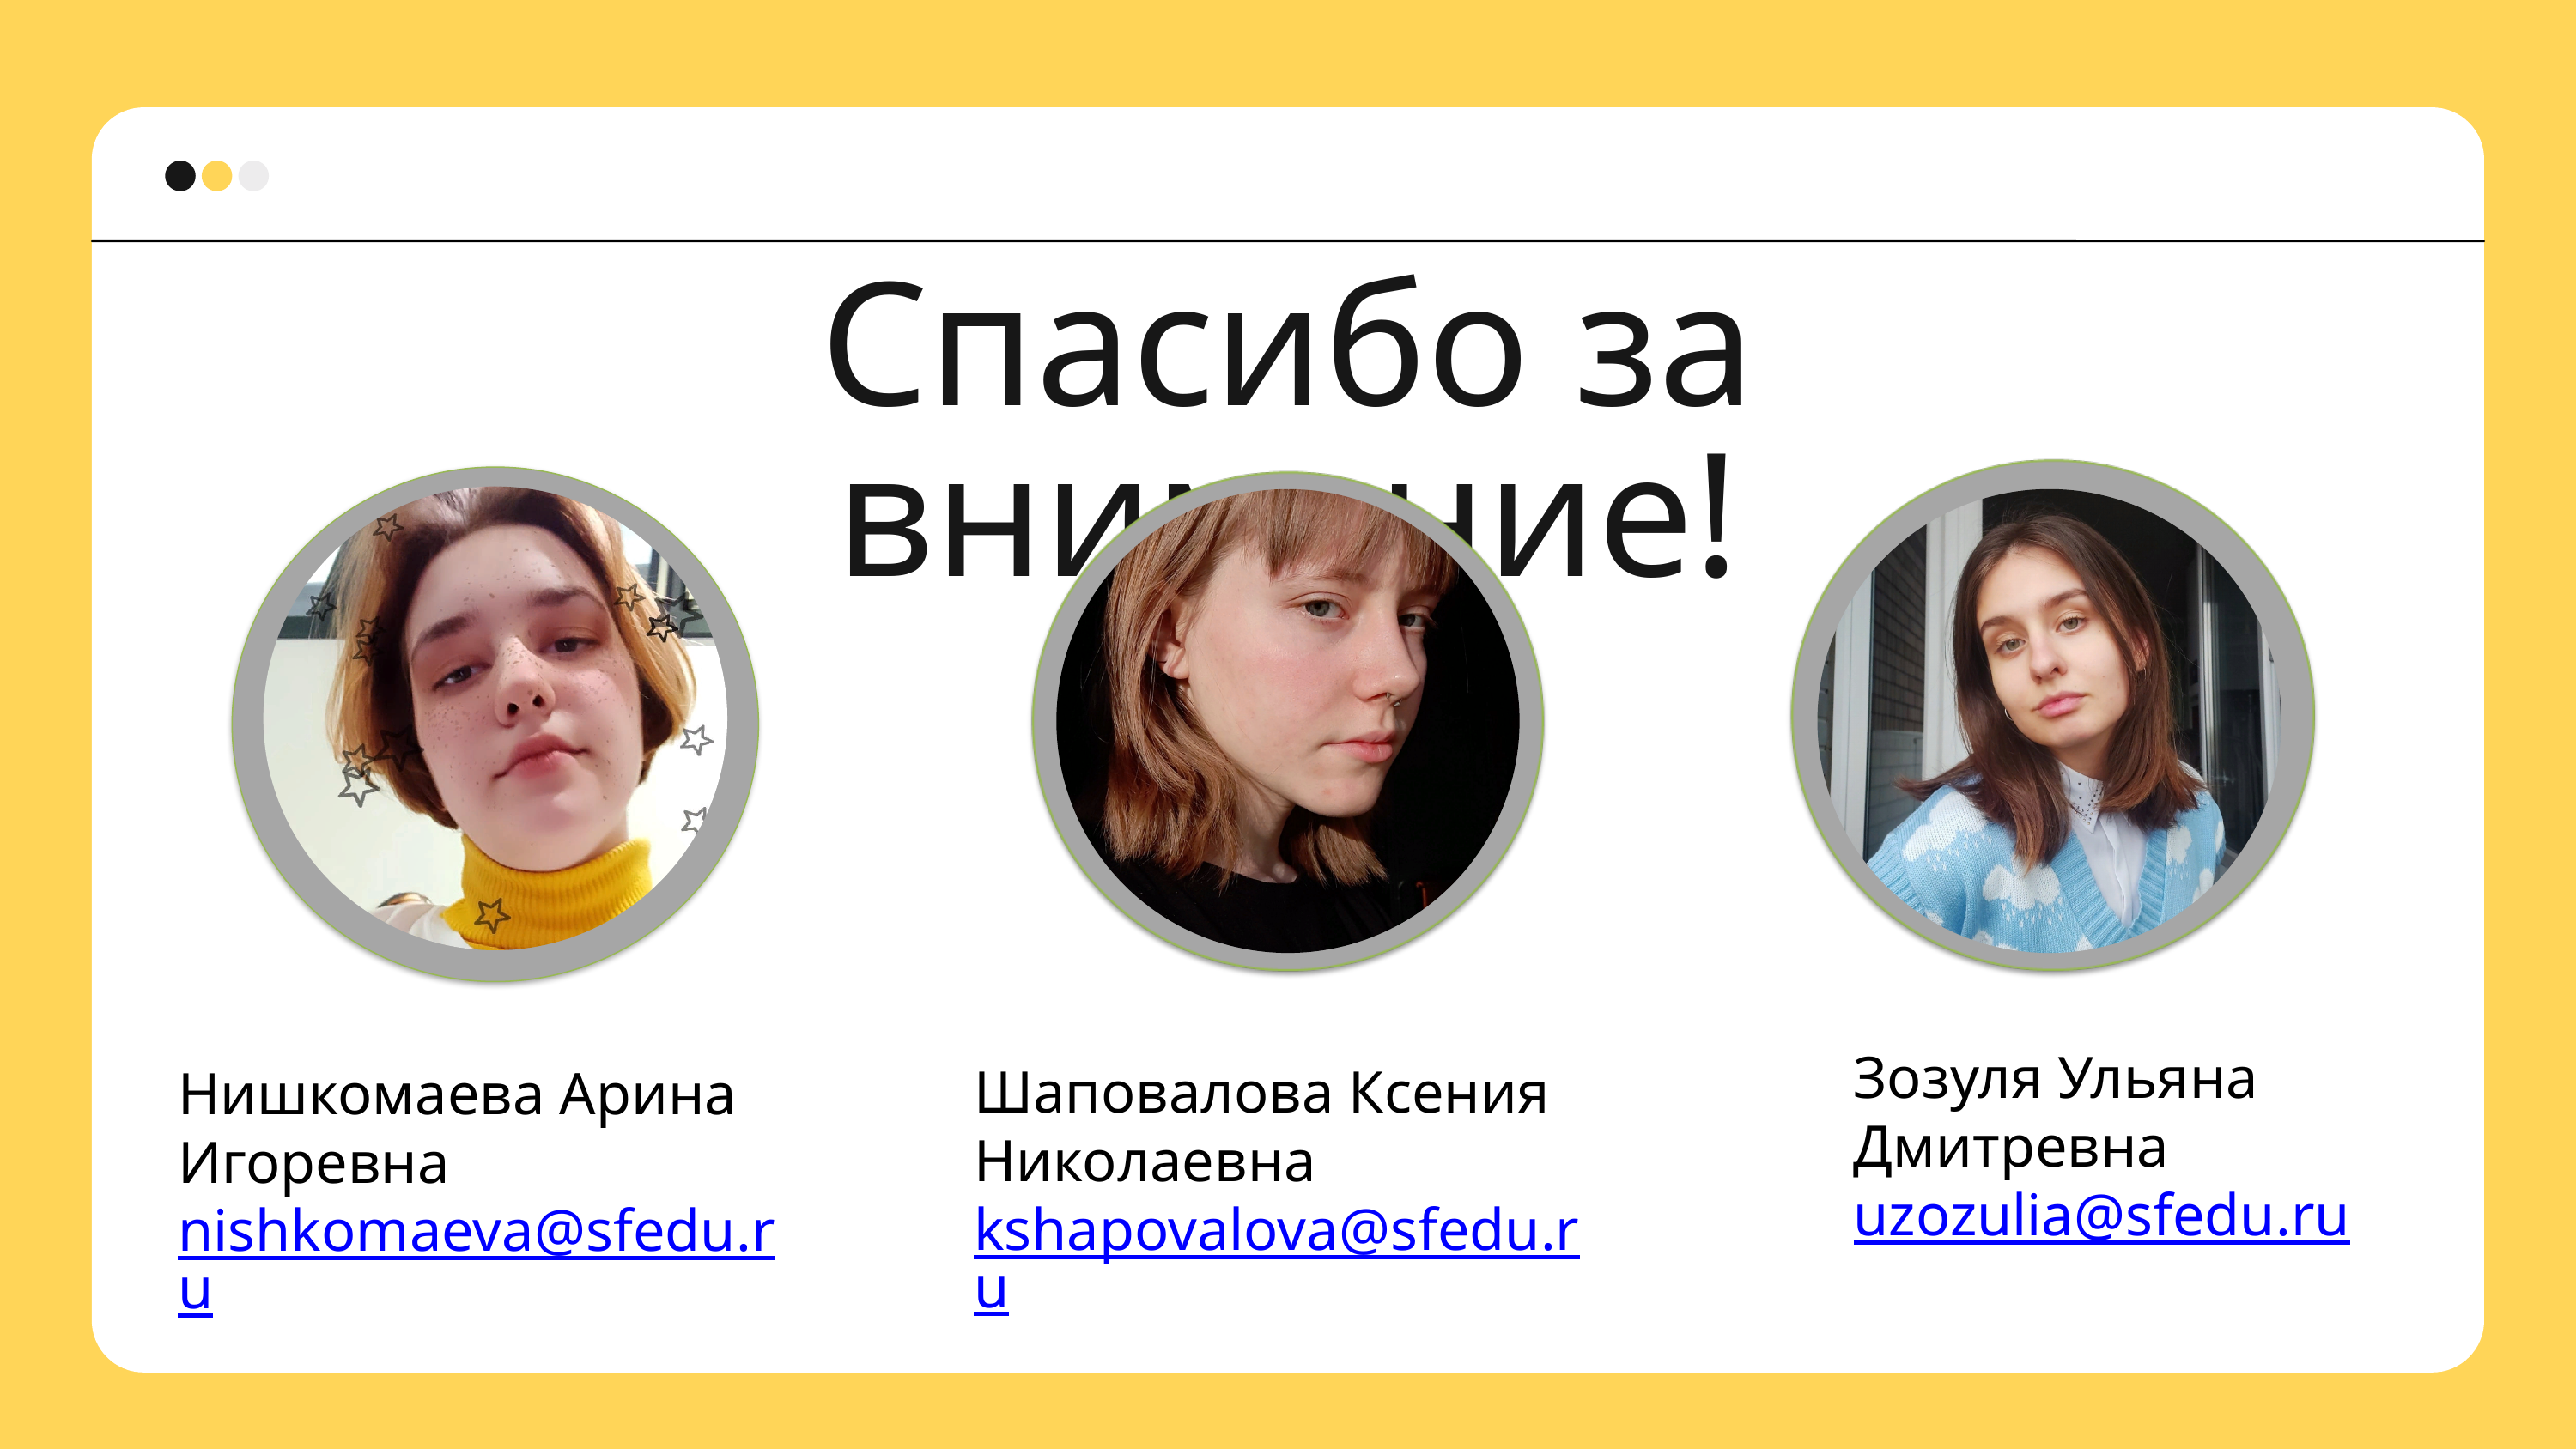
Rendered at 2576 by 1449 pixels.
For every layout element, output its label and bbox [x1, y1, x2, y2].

text_box [961, 466, 1614, 1410]
text_box [1783, 455, 2421, 1326]
text_box [165, 466, 818, 1342]
text_box [91, 106, 2485, 1373]
